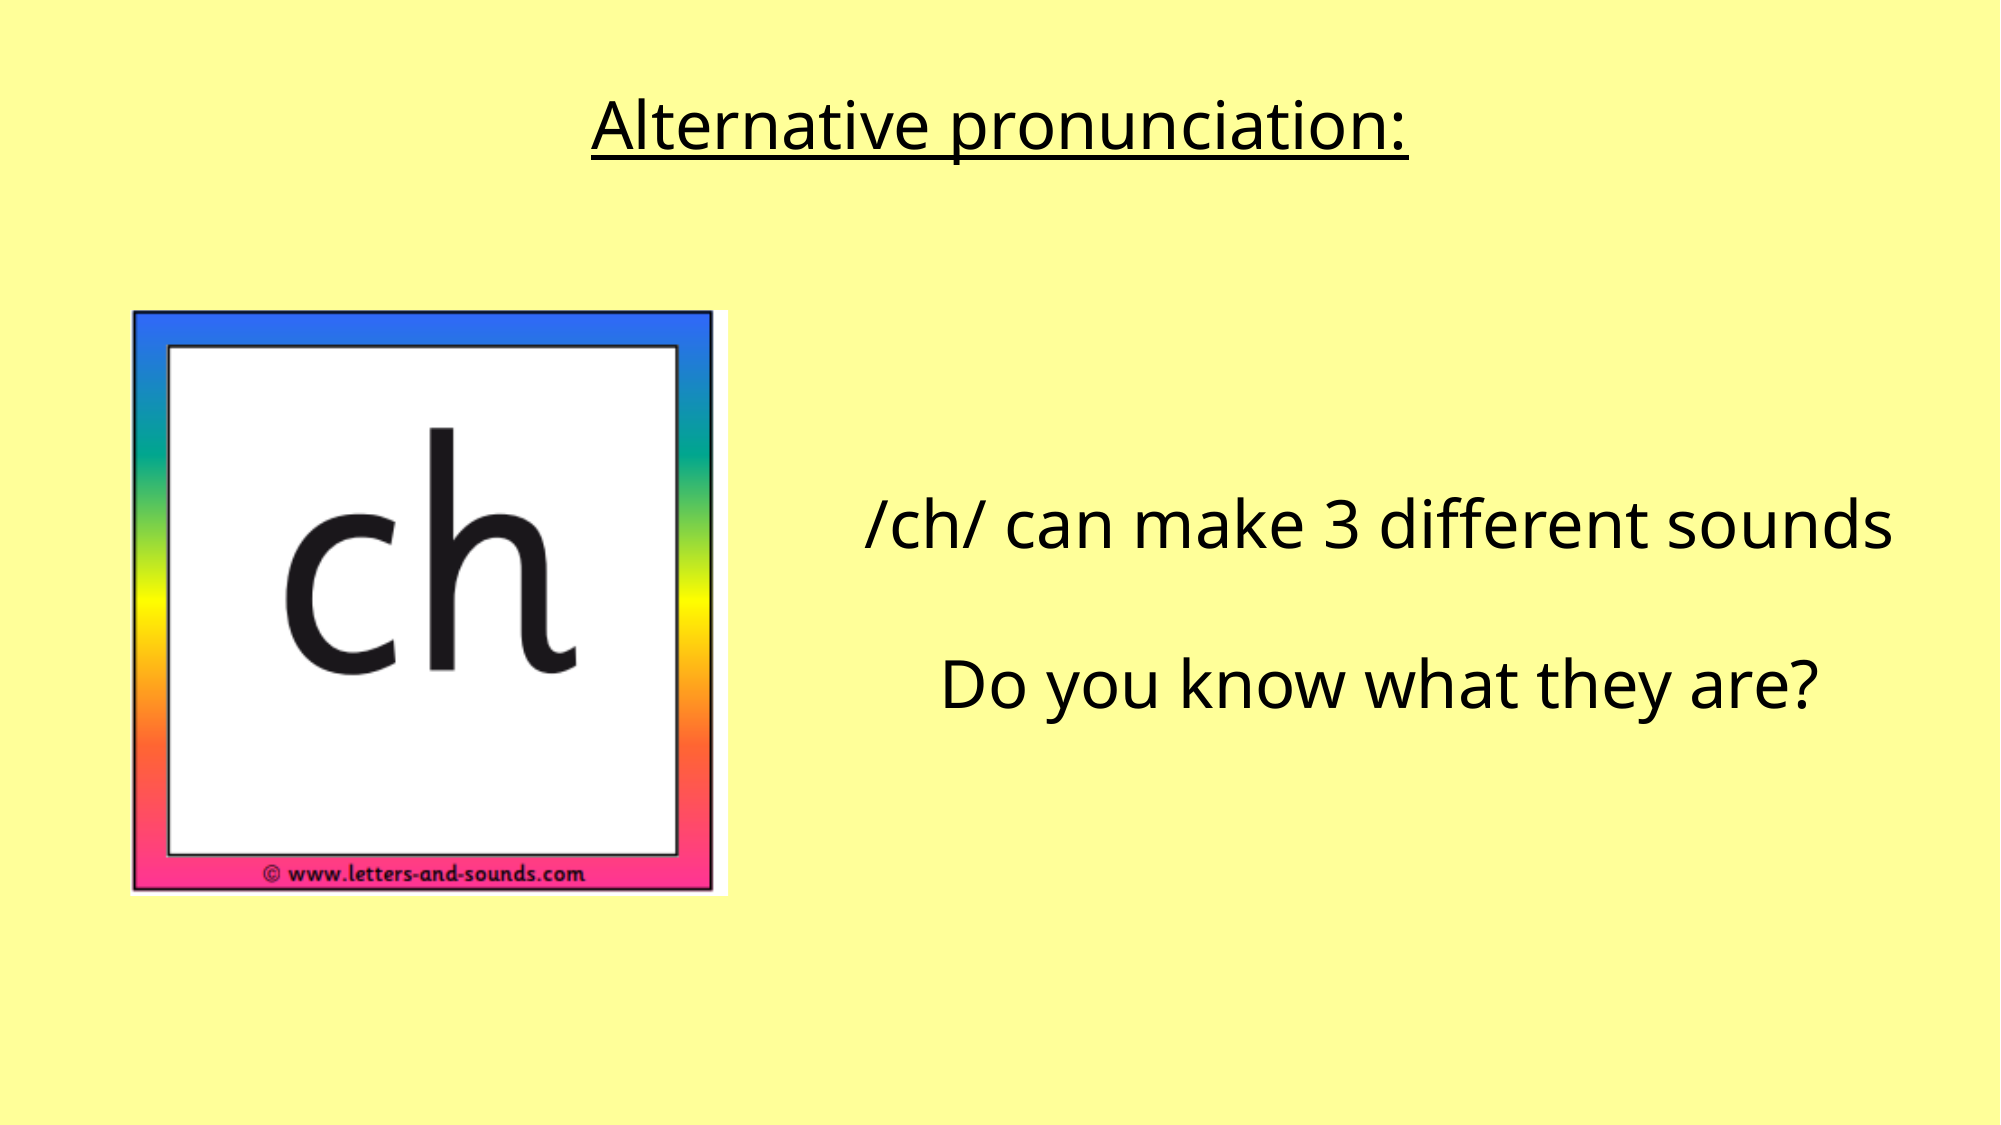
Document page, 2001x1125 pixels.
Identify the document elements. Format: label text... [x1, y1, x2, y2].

text_box Alternative pronunciation: [17, 76, 1983, 171]
picture [130, 310, 729, 896]
text_box /ch/ can make 3 different sounds Do you know what they are? [815, 474, 1946, 729]
